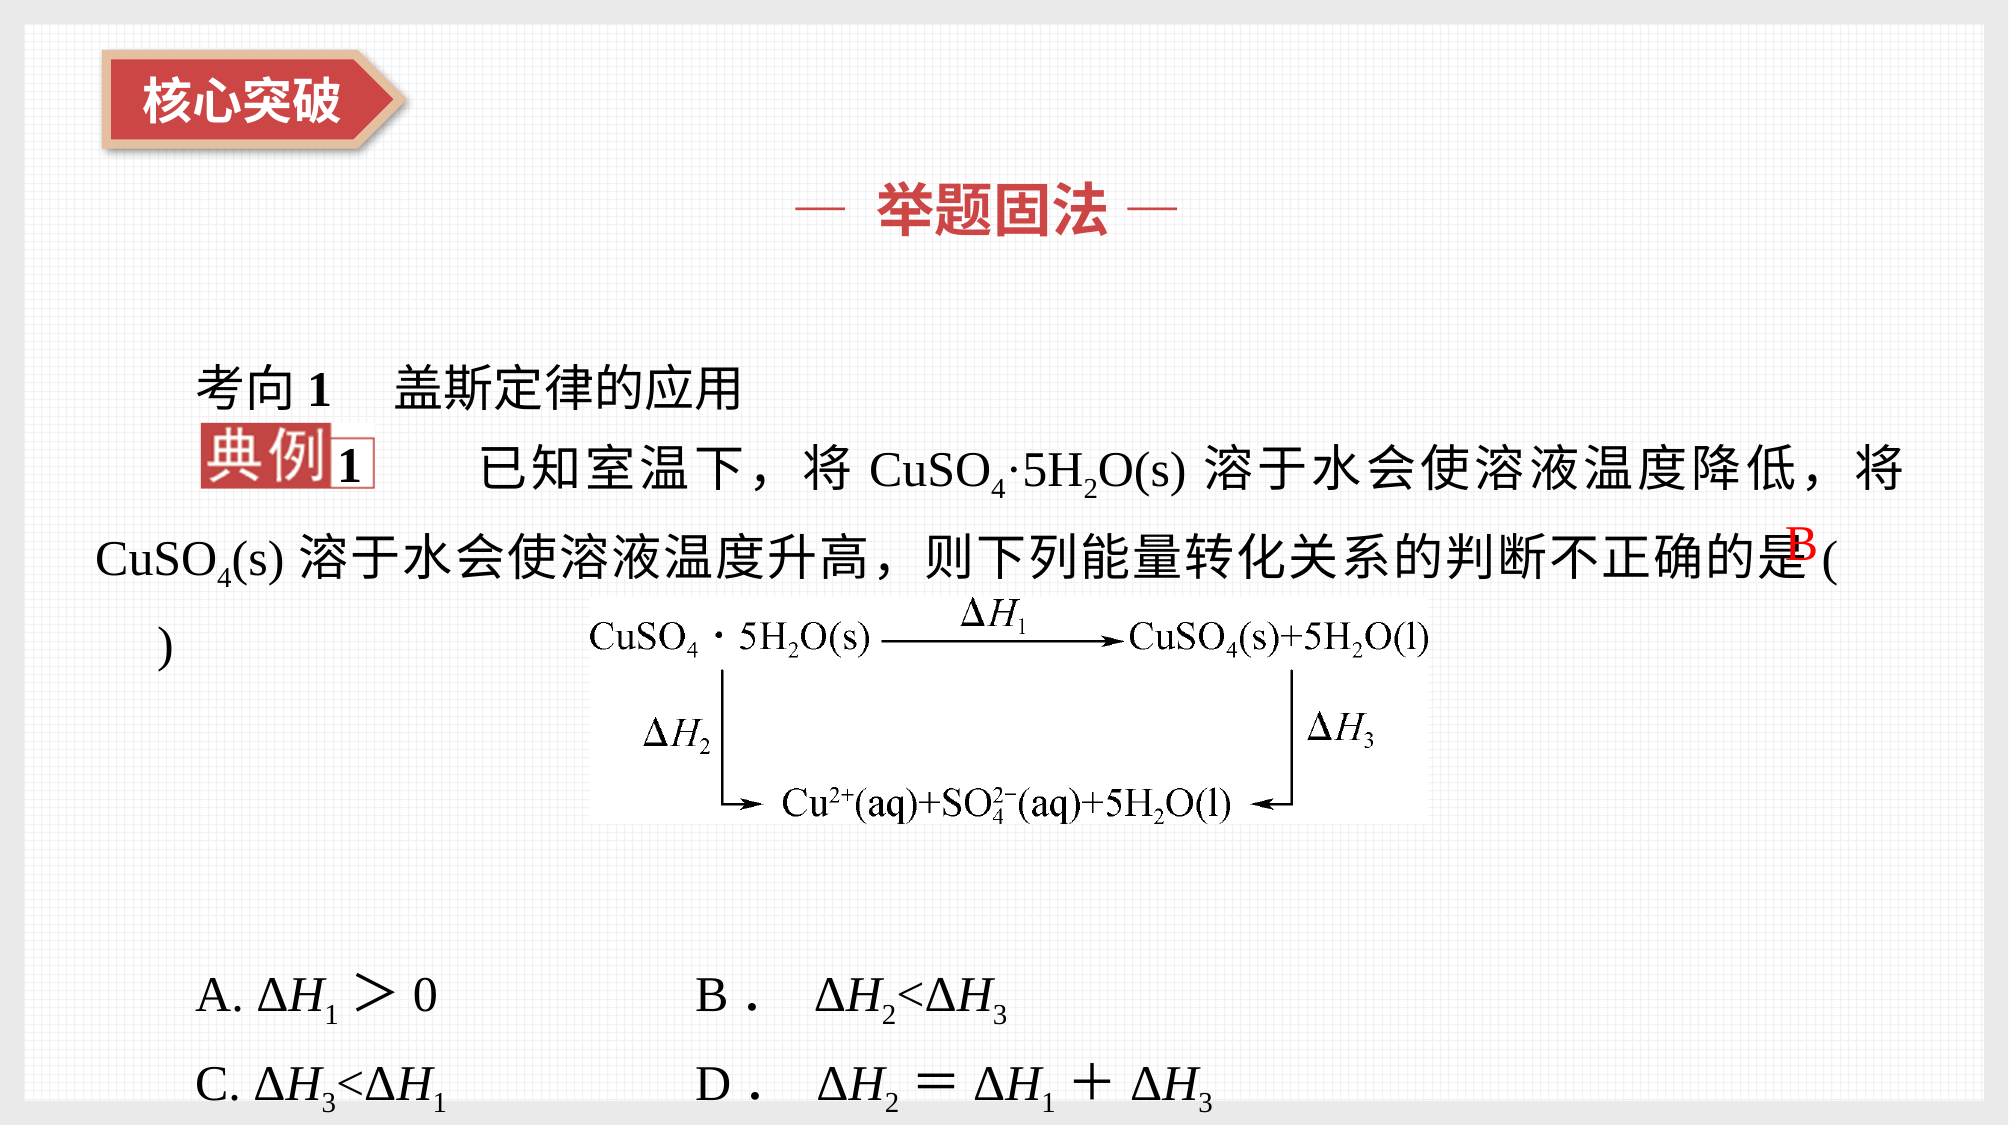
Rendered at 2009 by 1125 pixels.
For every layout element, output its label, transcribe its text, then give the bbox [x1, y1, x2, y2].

list 考向1 盖斯定律的应用 已知室温下，将CuSO4·5H2O(s)溶于水会使溶液温度降低，将CuSO4(s)溶于水会使溶液温度升高，则下列能量转化关系的判断不正确的是( ) A. ΔH1＞0 B． ΔH2<ΔH3 C. ΔH3<ΔH1 D． ΔH2＝ΔH1＋ΔH3 [80, 330, 1932, 1013]
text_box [200, 422, 395, 501]
picture [24, 24, 1984, 1100]
text_box B [1770, 502, 1833, 578]
text_box — 举题固法 — [106, 165, 1867, 251]
